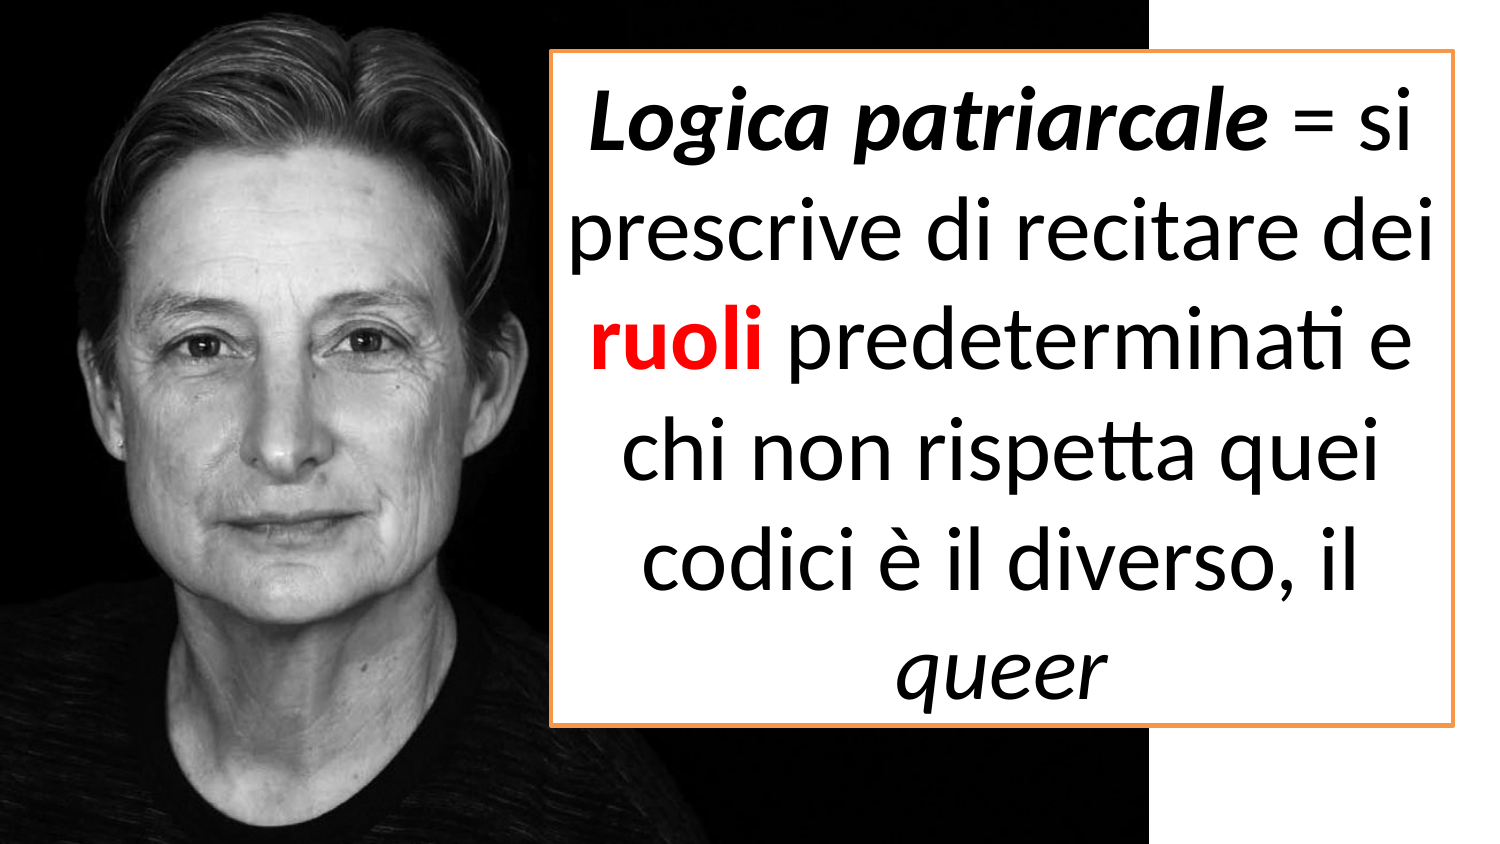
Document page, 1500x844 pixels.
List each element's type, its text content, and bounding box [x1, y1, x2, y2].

picture [0, 0, 1149, 844]
text_box Logica patriarcale = si prescrive di recitare dei ruoli predeterminati e chi non rispetta quei codici è il diverso, il queer [1152, 49, 1455, 728]
